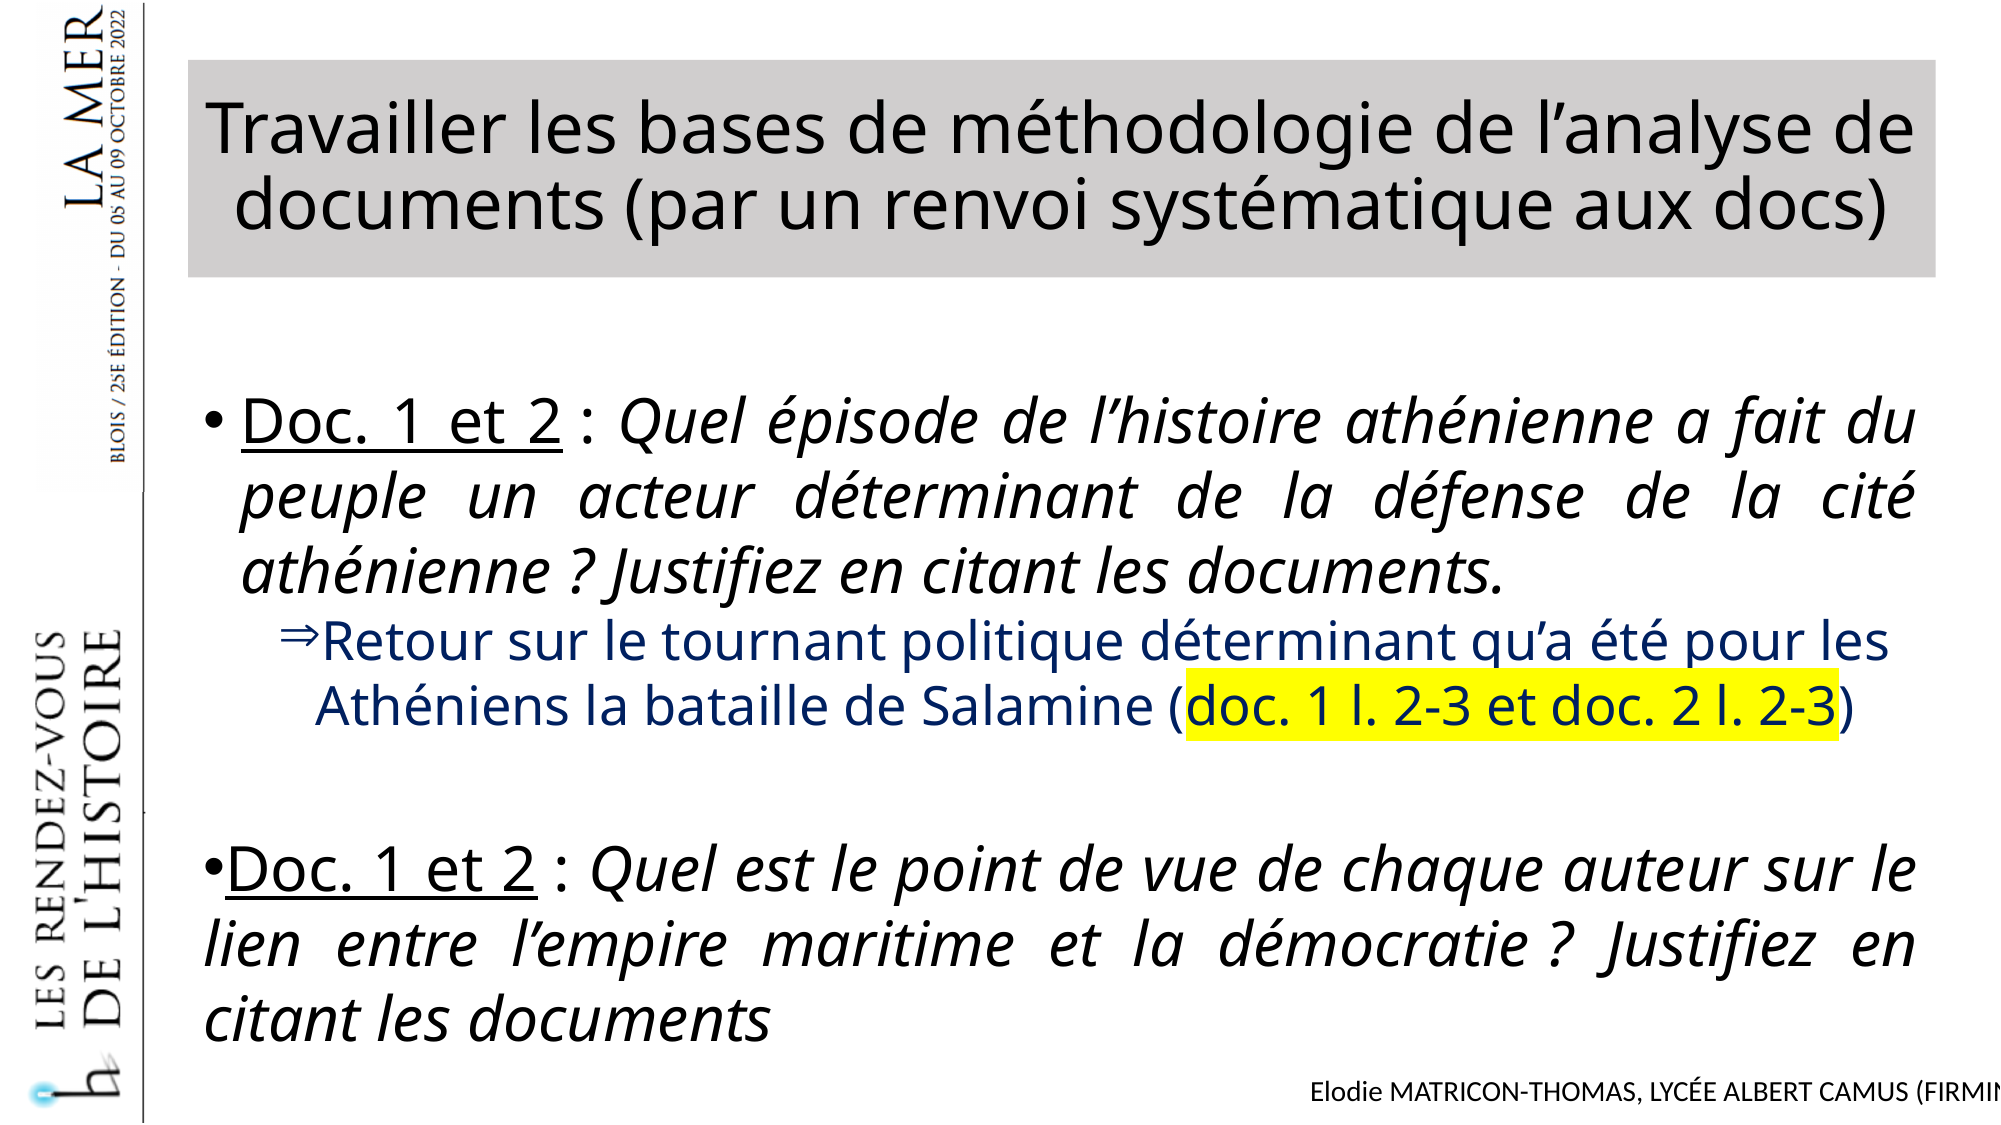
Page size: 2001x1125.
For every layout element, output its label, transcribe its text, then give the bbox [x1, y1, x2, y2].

text_box Elodie Matricon-Thomas, Lycée Albert camus (Firminy) [1295, 1065, 2000, 1115]
list Doc. 1 et 2 : Quel épisode de l’histoire athénienne a fait du peuple un acteur déterminant de la défense de la cité athénienne ? Justifiez en citant les documents. Retour sur le tournant politique déterminant qu’a été pour les Athéniens la bataille de Salamine (doc. 1 l. 2-3 et doc. 2 l. 2-3) Doc. 1 et 2 : Quel est le point de vue de chaque auteur sur le lien entre l’empire maritime et la démocratie ? Justifiez en citant les documents [188, 373, 1936, 1066]
picture [0, 4, 388, 1121]
title Travailler les bases de méthodologie de l’analyse de documents (par un renvoi systématique aux docs) [188, 59, 1936, 278]
